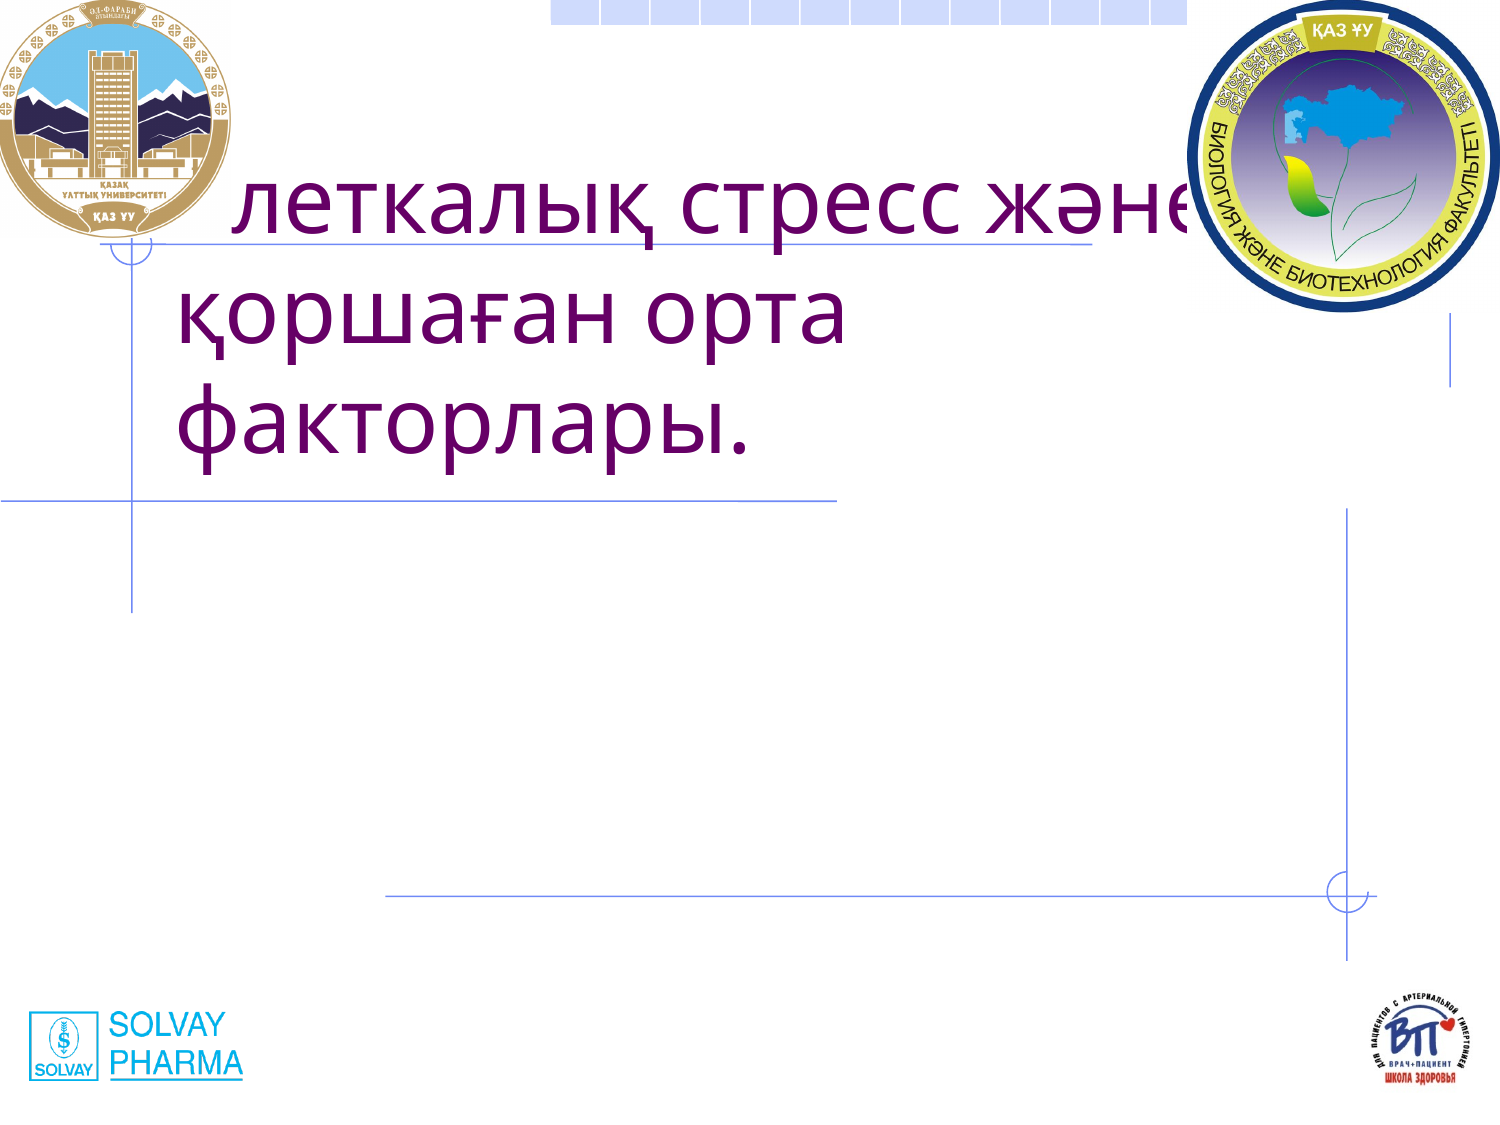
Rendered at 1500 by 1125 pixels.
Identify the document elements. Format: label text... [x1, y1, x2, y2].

picture [173, 1011, 185, 1030]
title Клеткалық стресс және қоршаған орта факторлары. [159, 271, 1438, 481]
picture [0, 0, 231, 239]
picture [210, 1011, 221, 1021]
picture [32, 1014, 96, 1079]
picture [134, 1015, 149, 1033]
picture [1187, 0, 1500, 313]
picture [99, 1011, 243, 1081]
picture [1336, 961, 1500, 1125]
